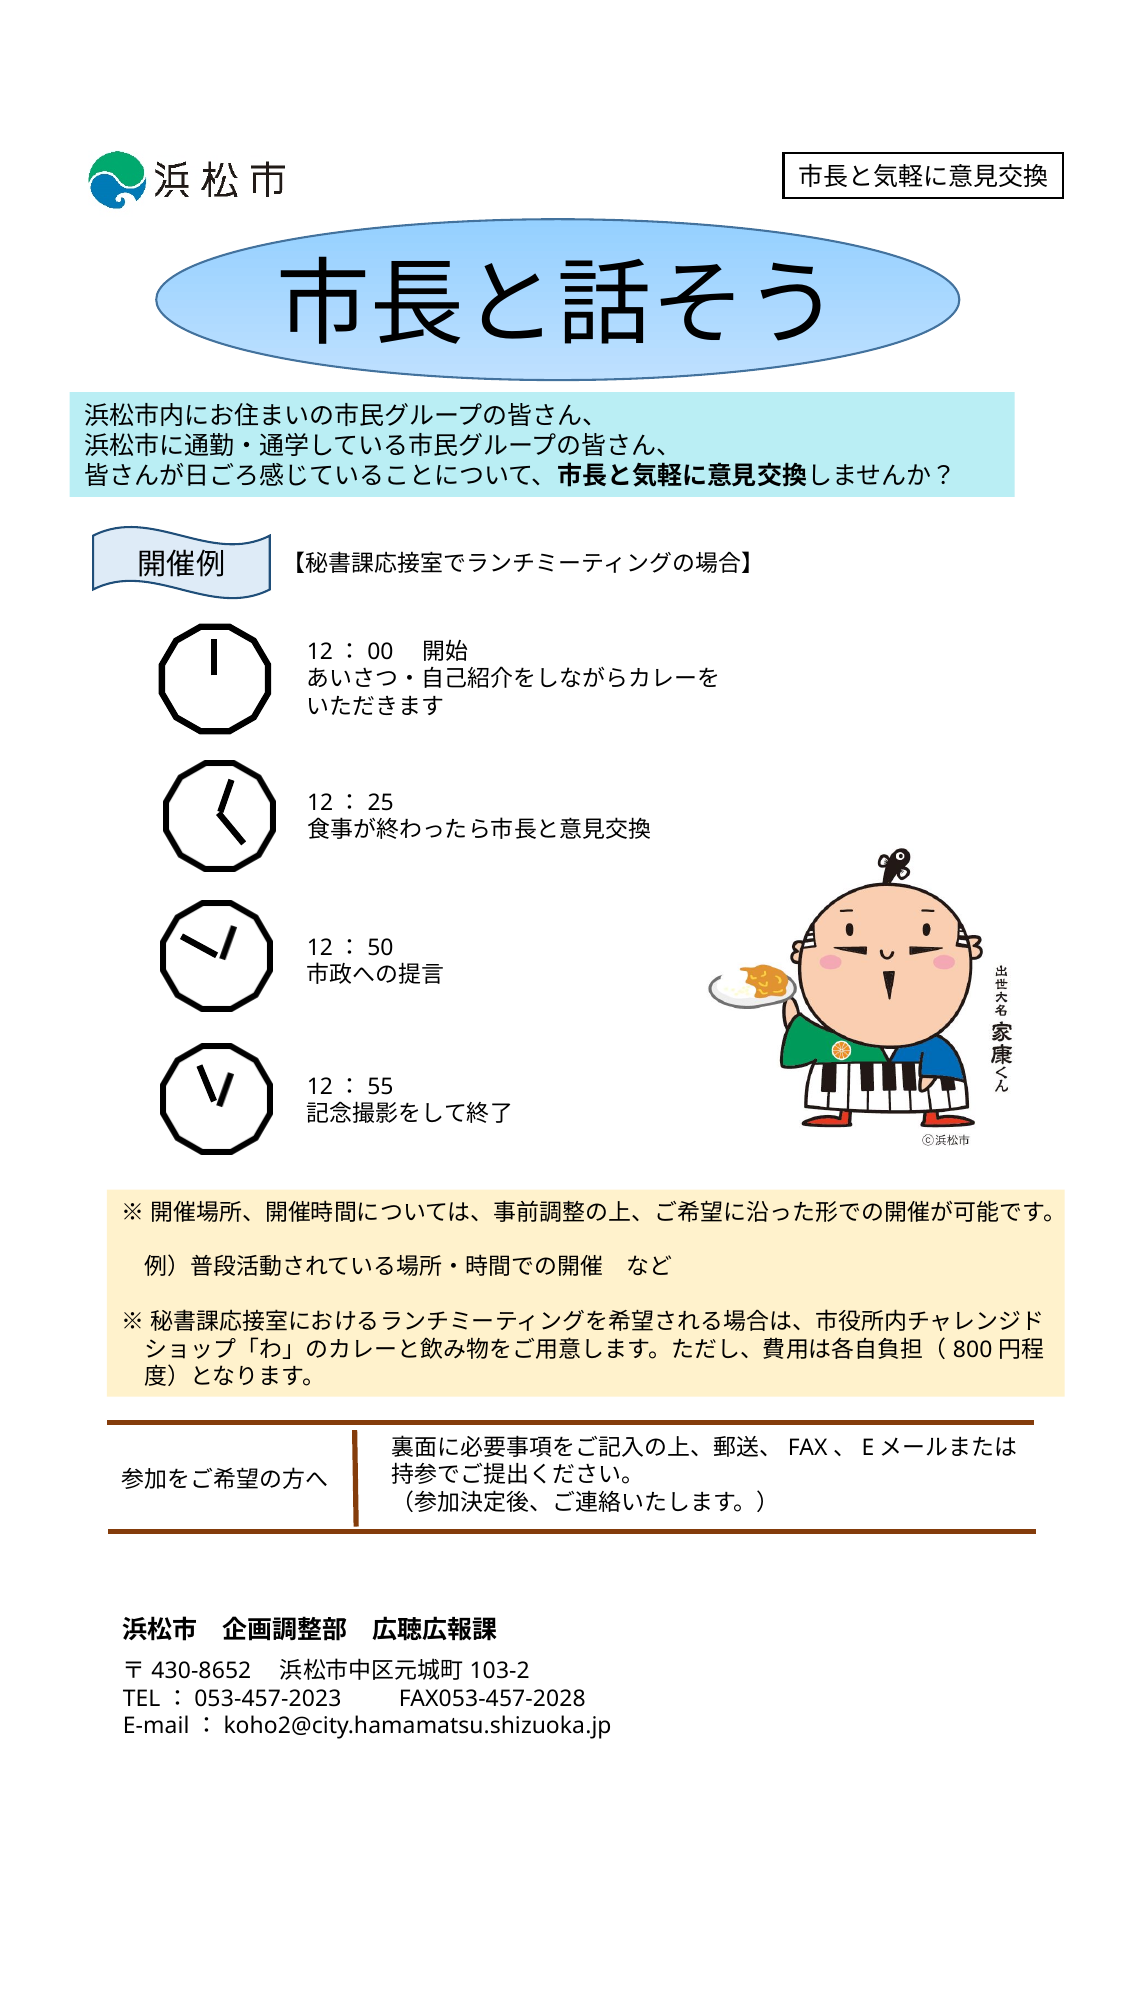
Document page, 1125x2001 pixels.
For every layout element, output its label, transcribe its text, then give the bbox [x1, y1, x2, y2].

text_box 12：55 記念撮影をして終了 [292, 1064, 561, 1134]
picture [160, 1043, 273, 1155]
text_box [218, 812, 244, 844]
picture [693, 822, 1026, 1164]
picture [160, 900, 273, 1012]
text_box 開催例 [92, 525, 271, 600]
text_box 12：00 開始 あいさつ・自己紹介をしながらカレーをいただきます [292, 629, 754, 727]
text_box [220, 779, 232, 812]
text_box [160, 625, 270, 733]
text_box 浜松市 企画調整部 広聴広報課 〒430-8652 浜松市中区元城町103-2 TEL：053-457-2023 FAX053-457-2028 E-mail：koho2@city.hamamatsu.shizuoka.jp [108, 1606, 764, 1746]
text_box 【秘書課応接室でランチミーティングの場合】 [268, 541, 822, 584]
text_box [199, 1065, 215, 1102]
text_box 12：50 市政への提言 [292, 925, 543, 995]
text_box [181, 936, 217, 956]
text_box 参加をご希望の方へ [106, 1457, 353, 1500]
picture [77, 140, 288, 220]
text_box 裏面に必要事項をご記入の上、郵送、FAX、Eメールまたは持参でご提出ください。 （参加決定後、ご連絡いたします。） [376, 1425, 1035, 1523]
text_box [385, 218, 731, 226]
text_box 市長と気軽に意見交換 [782, 152, 1064, 199]
text_box 12：25 食事が終わったら市長と意見交換 [292, 779, 754, 850]
title 市長と話そう [139, 226, 977, 364]
picture [163, 760, 276, 872]
text_box [310, 364, 806, 382]
text_box 浜松市内にお住まいの市民グループの皆さん、 浜松市に通勤・通学している市民グループの皆さん、 皆さんが日ごろ感じていることについて、市長と気軽に意見交換しませんか？ [69, 392, 1015, 497]
text_box ※開催場所、開催時間については、事前調整の上、ご希望に沿った形での開催が可能です。 例）普段活動されている場所・時間での開催 など ※秘書課応接室におけるランチミーティングを希望される場合は、市役所内チャレンジド ショップ「わ」のカレーと飲み物をご用意します。ただし、費用は各自負担（800円程 度）となります。 [106, 1189, 1065, 1397]
